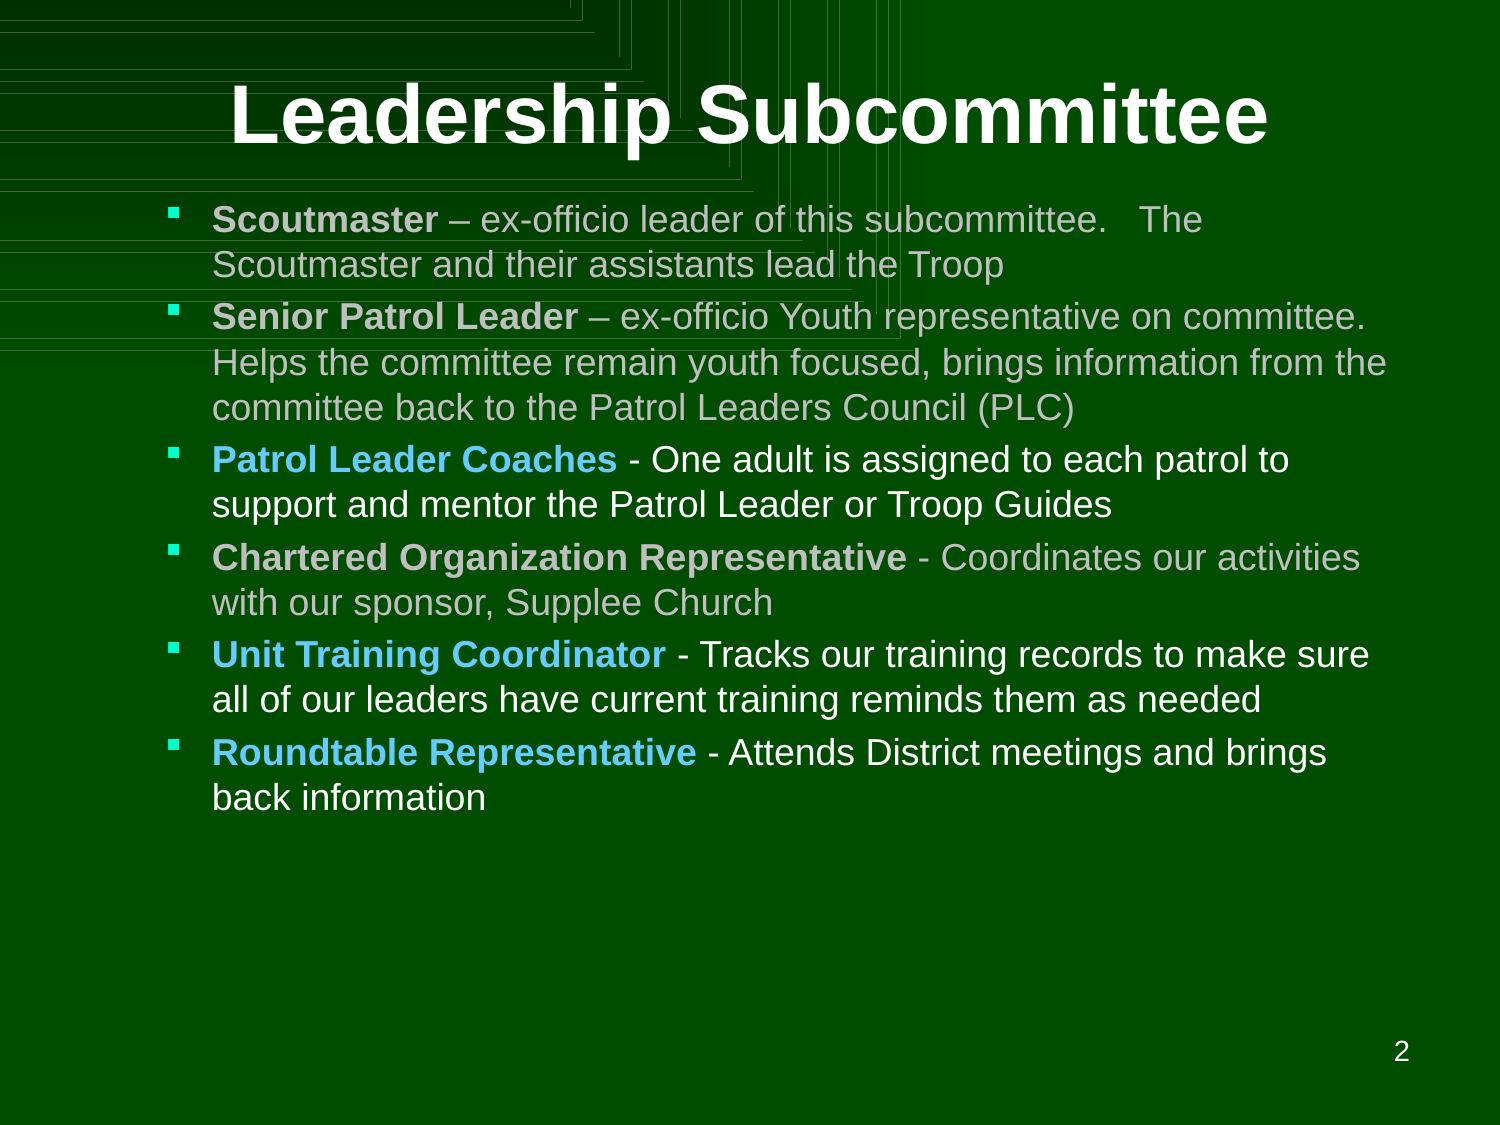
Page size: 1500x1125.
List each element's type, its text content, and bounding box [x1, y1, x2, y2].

title Leadership Subcommittee [75, 45, 1425, 175]
slide_number 2 [1074, 1024, 1425, 1103]
list Scoutmaster – ex-officio leader of this subcommittee. The Scoutmaster and their assistants lead the Troop Senior Patrol Leader – ex-officio Youth representative on committee. Helps the committee remain youth focused, brings information from the committee back to the Patrol Leaders Council (PLC) Patrol Leader Coaches - One adult is assigned to each patrol to support and mentor the Patrol Leader or Troop Guides Chartered Organization Representative - Coordinates our activities with our sponsor, Supplee Church Unit Training Coordinator - Tracks our training records to make sure all of our leaders have current training reminds them as needed Roundtable Representative - Attends District meetings and brings back information [75, 187, 1425, 1005]
